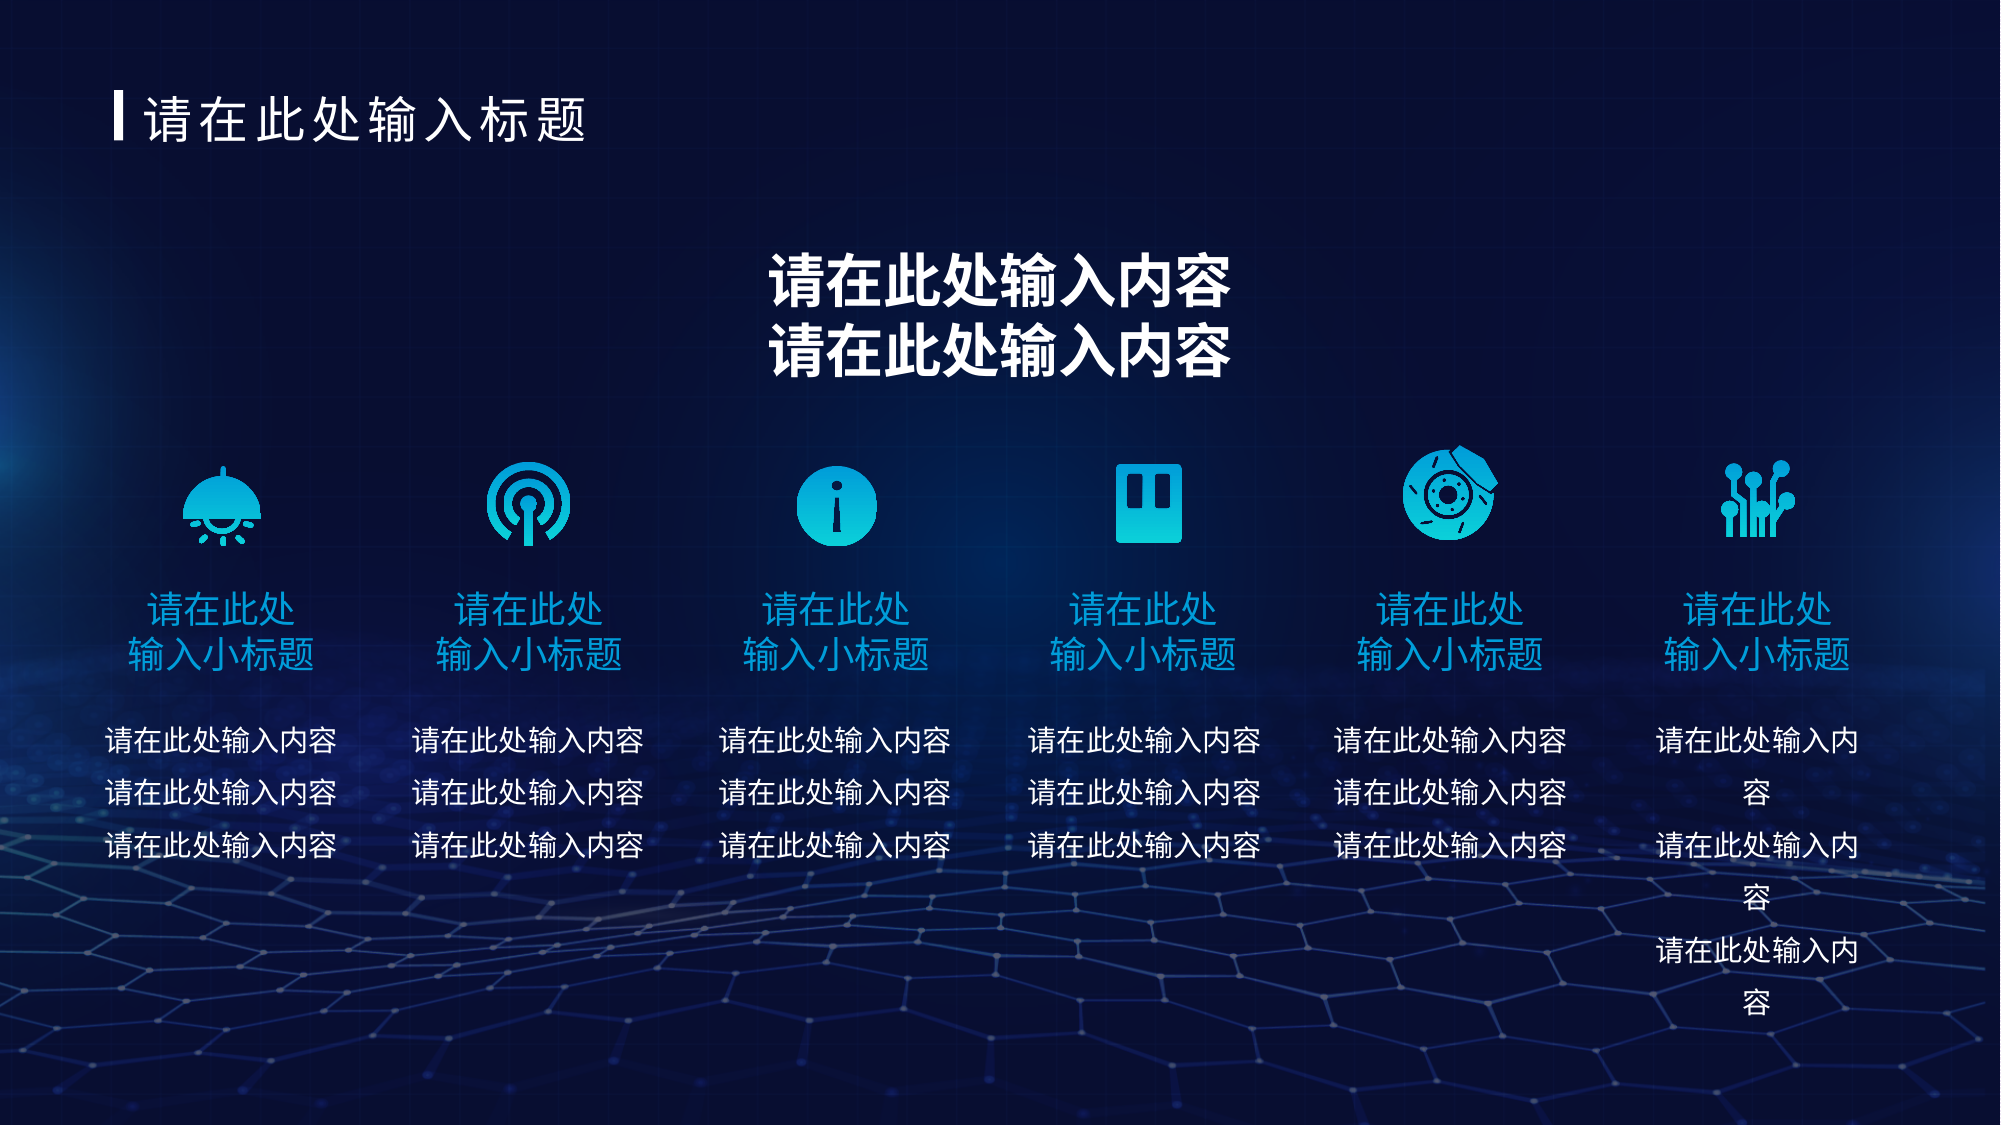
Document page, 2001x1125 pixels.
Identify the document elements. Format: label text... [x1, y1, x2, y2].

text_box 请在此处输入内容 请在此处输入内容 请在此处输入内容 [392, 704, 664, 863]
text_box [796, 465, 878, 547]
text_box [235, 535, 245, 544]
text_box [1108, 462, 1189, 544]
text_box 请在此处 输入小标题 [1049, 586, 1237, 677]
text_box [220, 536, 226, 547]
text_box 请在此处输入内容 请在此处输入内容 请在此处输入内容 [89, 704, 354, 863]
text_box 请在此处输入内容 请在此处输入内容 请在此处输入内容 [1642, 704, 1873, 1020]
text_box [1745, 460, 1796, 538]
text_box [183, 465, 261, 534]
text_box 请在此处输入内容 请在此处输入内容 请在此处输入内容 [698, 704, 972, 863]
text_box 请在此处 输入小标题 [1663, 586, 1852, 677]
text_box 请在此处输入内容 请在此处输入内容 请在此处输入内容 [1315, 704, 1587, 863]
text_box 请在此处 输入小标题 [1356, 586, 1545, 677]
picture [0, 0, 2000, 1125]
text_box [199, 534, 208, 544]
text_box 请在此处输入内容 请在此处输入内容 [657, 243, 1343, 384]
text_box [1721, 500, 1739, 538]
list 请在此处输入标题 [142, 88, 1331, 149]
text_box [1403, 445, 1498, 541]
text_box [486, 461, 571, 546]
text_box 请在此处 输入小标题 [434, 586, 623, 677]
text_box 请在此处 输入小标题 [127, 586, 316, 677]
text_box [1725, 463, 1747, 538]
text_box 请在此处输入内容 请在此处输入内容 请在此处输入内容 [1015, 704, 1273, 863]
text_box 请在此处 输入小标题 [742, 586, 930, 677]
